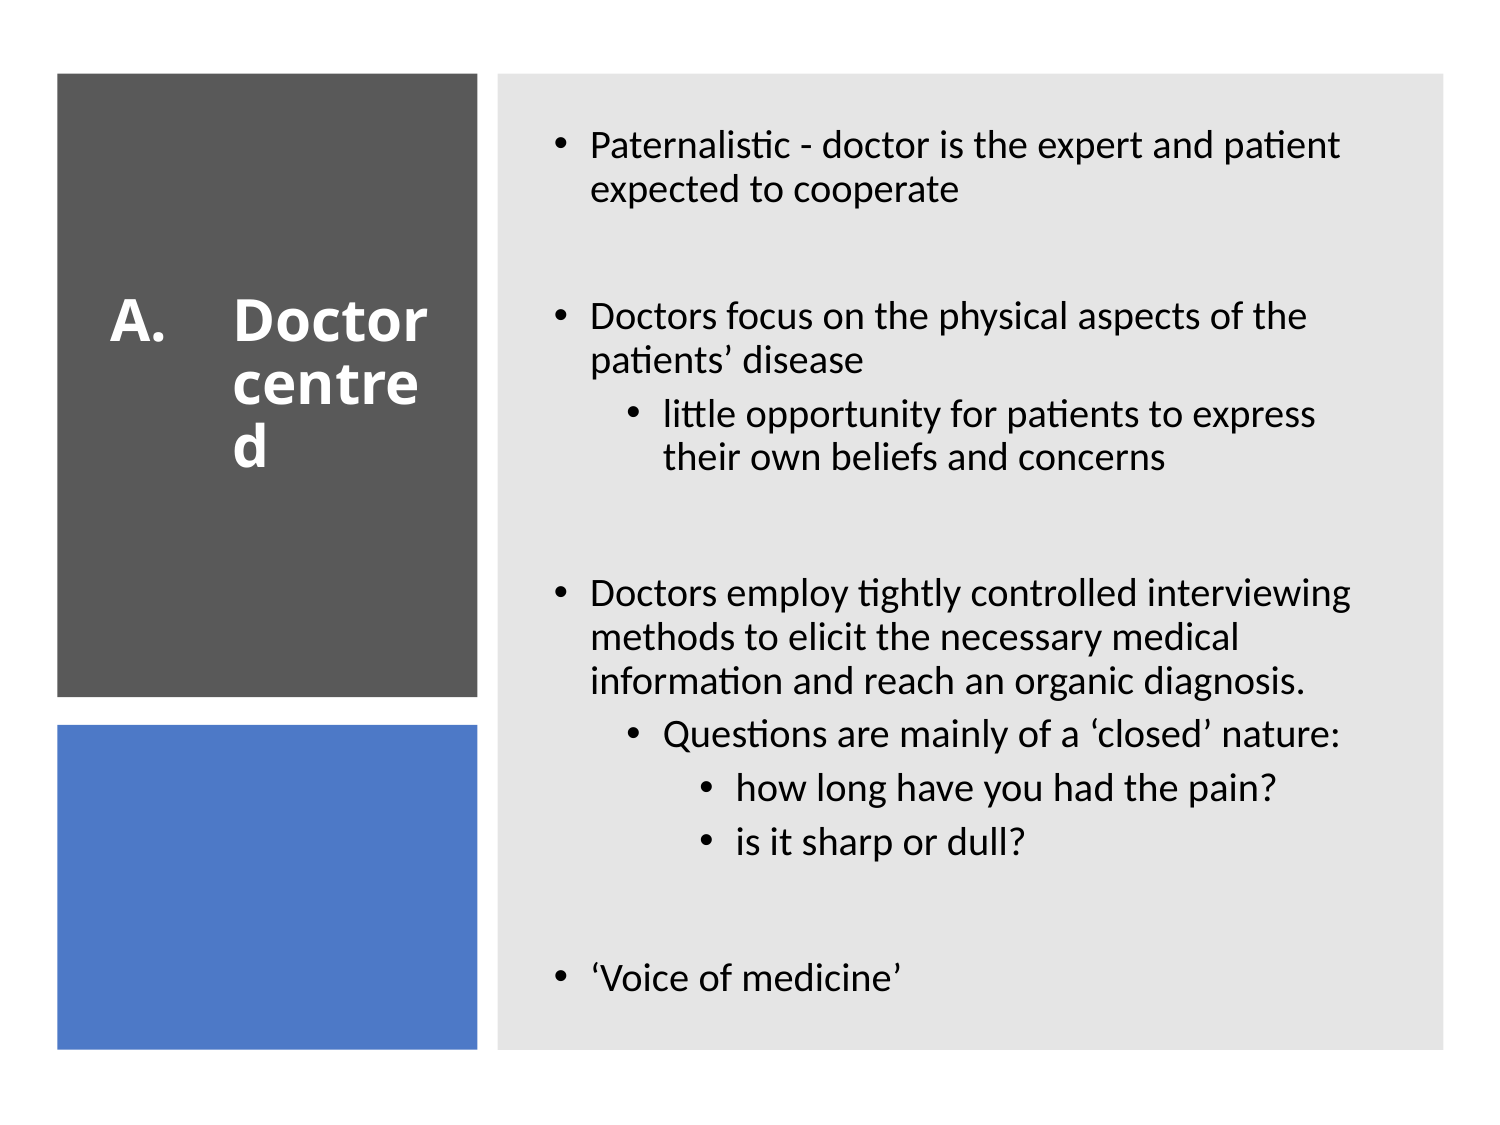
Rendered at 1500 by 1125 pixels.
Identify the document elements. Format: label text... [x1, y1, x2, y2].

text_box [56, 724, 478, 1051]
title Doctor centred [95, 120, 446, 652]
text_box [497, 72, 1444, 1051]
list Paternalistic - doctor is the expert and patient expected to cooperate Doctors focus on the physical aspects of the patients’ disease little opportunity for patients to express their own beliefs and concerns Doctors employ tightly controlled interviewing methods to elicit the necessary medical information and reach an organic diagnosis. Questions are mainly of a ‘closed’ nature: how long have you had the pain? is it sharp or dull? ‘Voice of medicine’ [538, 112, 1405, 1011]
text_box [56, 72, 478, 698]
